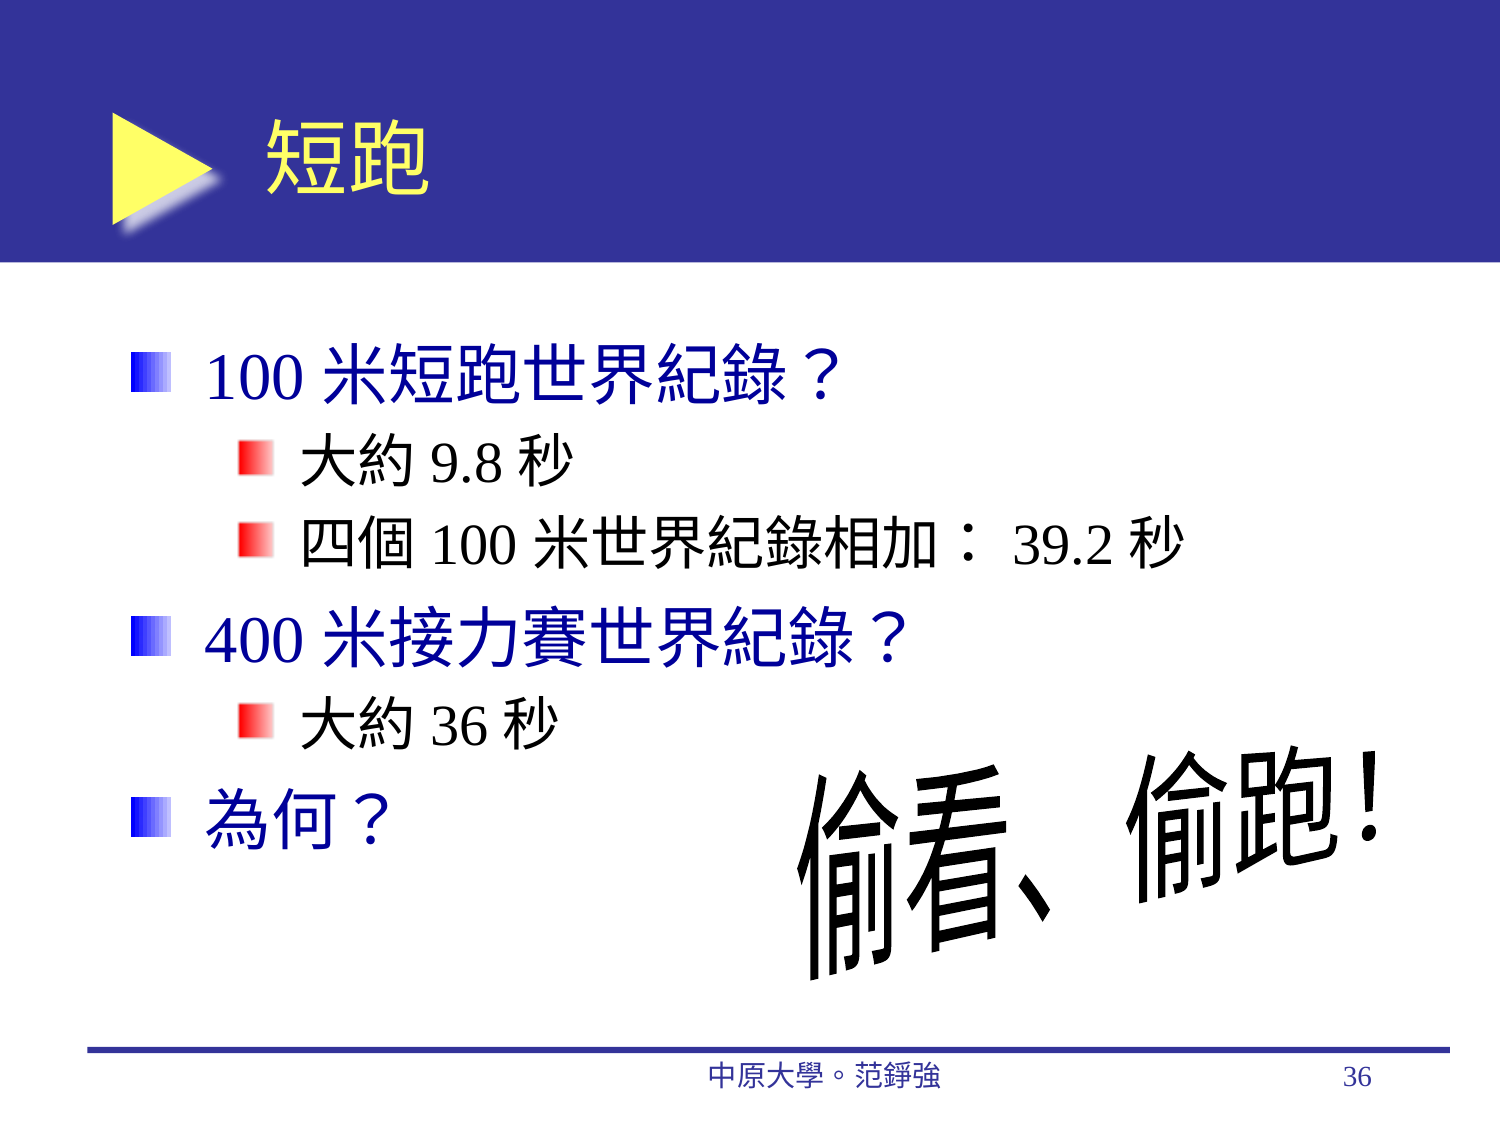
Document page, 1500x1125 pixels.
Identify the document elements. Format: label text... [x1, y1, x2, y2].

footer 中原大學。范錚強 [587, 1050, 1063, 1125]
picture [127, 794, 175, 841]
list 100米短跑世界紀錄？ 大約9.8秒 四個100米世界紀錄相加：39.2秒 400米接力賽世界紀錄？ 大約36秒 為何？ [112, 324, 1388, 1000]
picture [236, 438, 278, 480]
slide_number 36 [1074, 1050, 1388, 1125]
title 短跑 [249, 62, 1388, 250]
picture [127, 349, 175, 396]
picture [236, 701, 278, 743]
picture [236, 520, 278, 562]
picture [127, 612, 175, 660]
